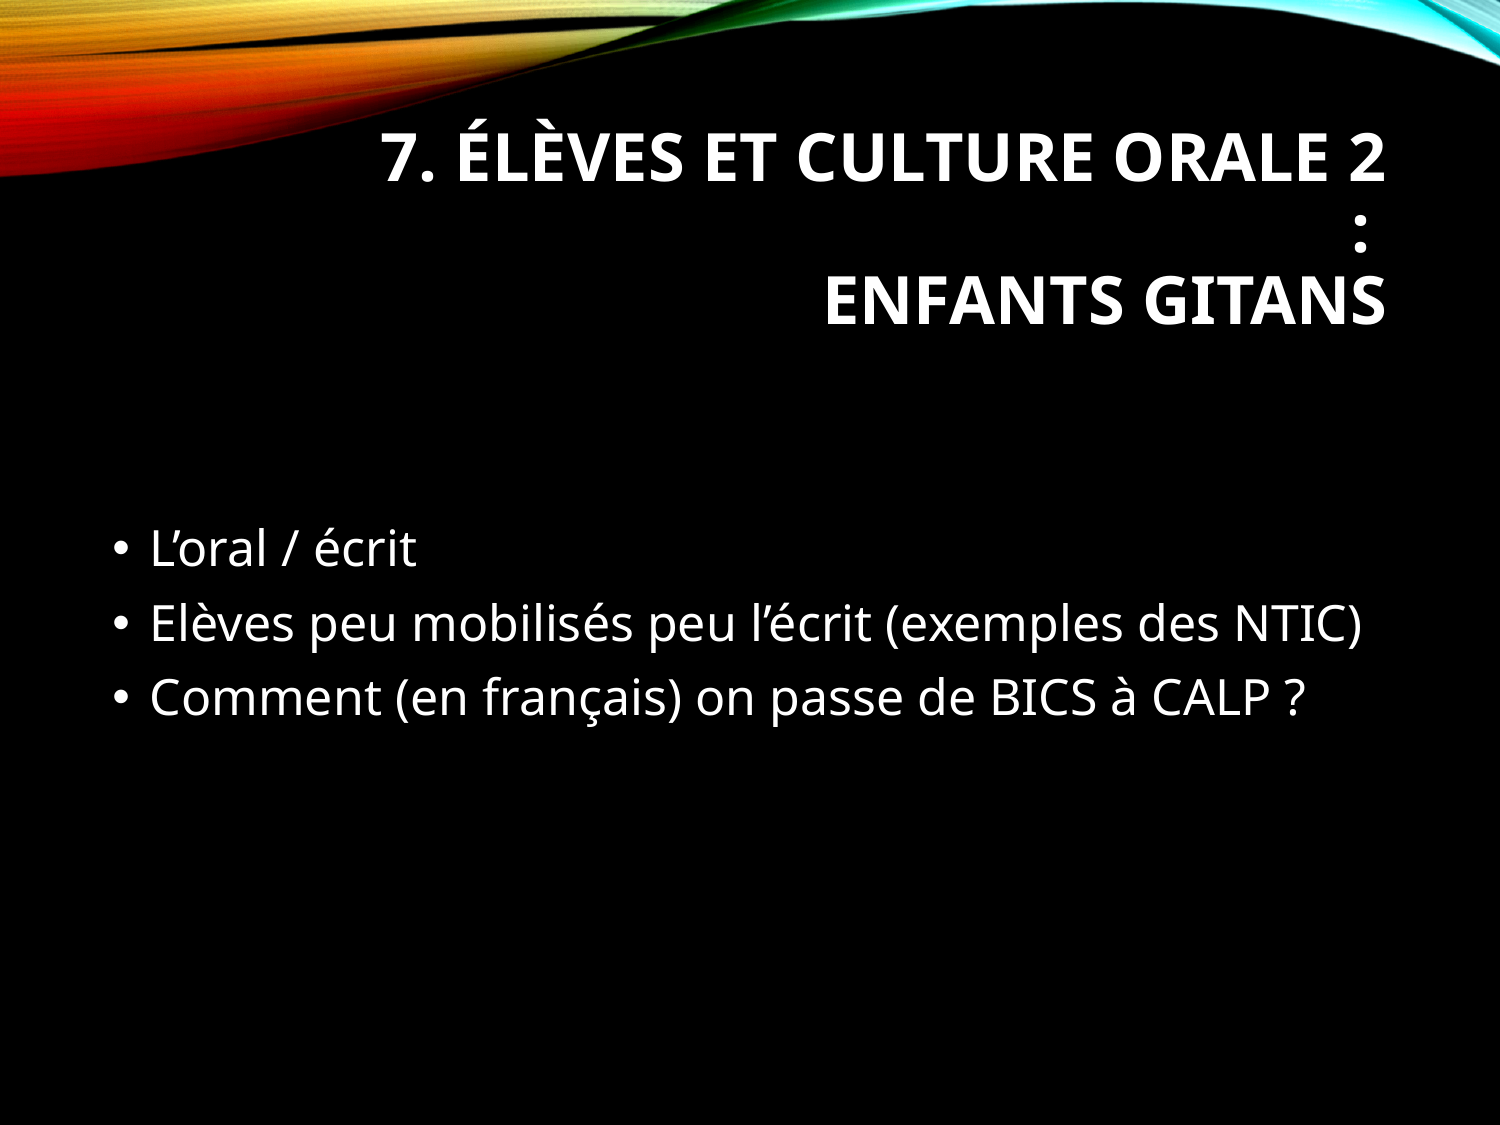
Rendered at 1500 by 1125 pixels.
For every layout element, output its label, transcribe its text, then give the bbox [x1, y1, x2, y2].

picture [0, 0, 1500, 178]
title 7. élèves et culture orale 2 : enfants gitans [356, 125, 1403, 338]
list L’oral / écrit Elèves peu mobilisés peu l’écrit (exemples des NTIC) Comment (en français) on passe de BICS à CALP ? [97, 359, 1403, 1028]
